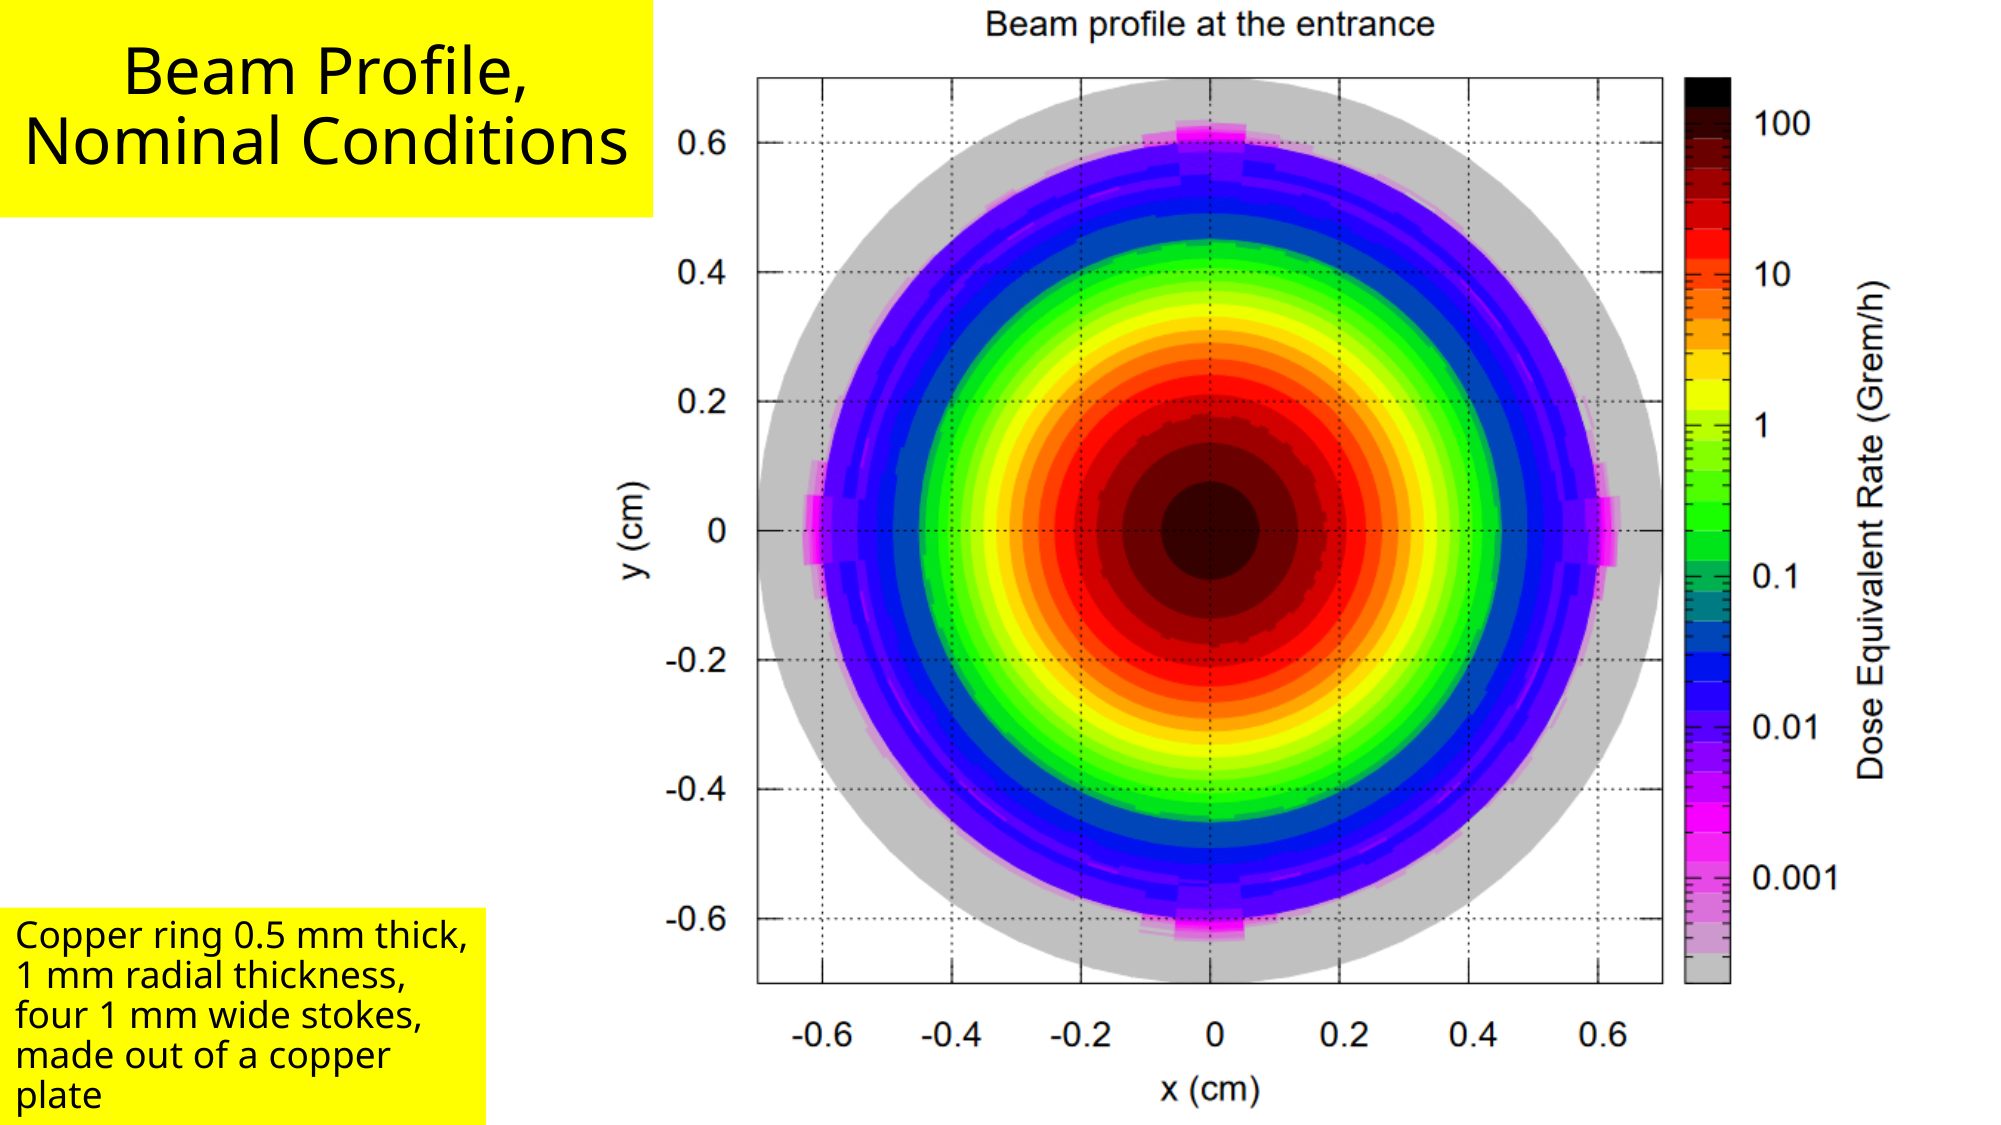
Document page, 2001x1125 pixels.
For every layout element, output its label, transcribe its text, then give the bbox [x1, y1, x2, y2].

title Beam Profile, Nominal Conditions [0, 0, 609, 218]
picture [609, 0, 1906, 1125]
text_box Copper ring 0.5 mm thick, 1 mm radial thickness, four 1 mm wide stokes, made out of a copper plate [0, 907, 486, 1125]
